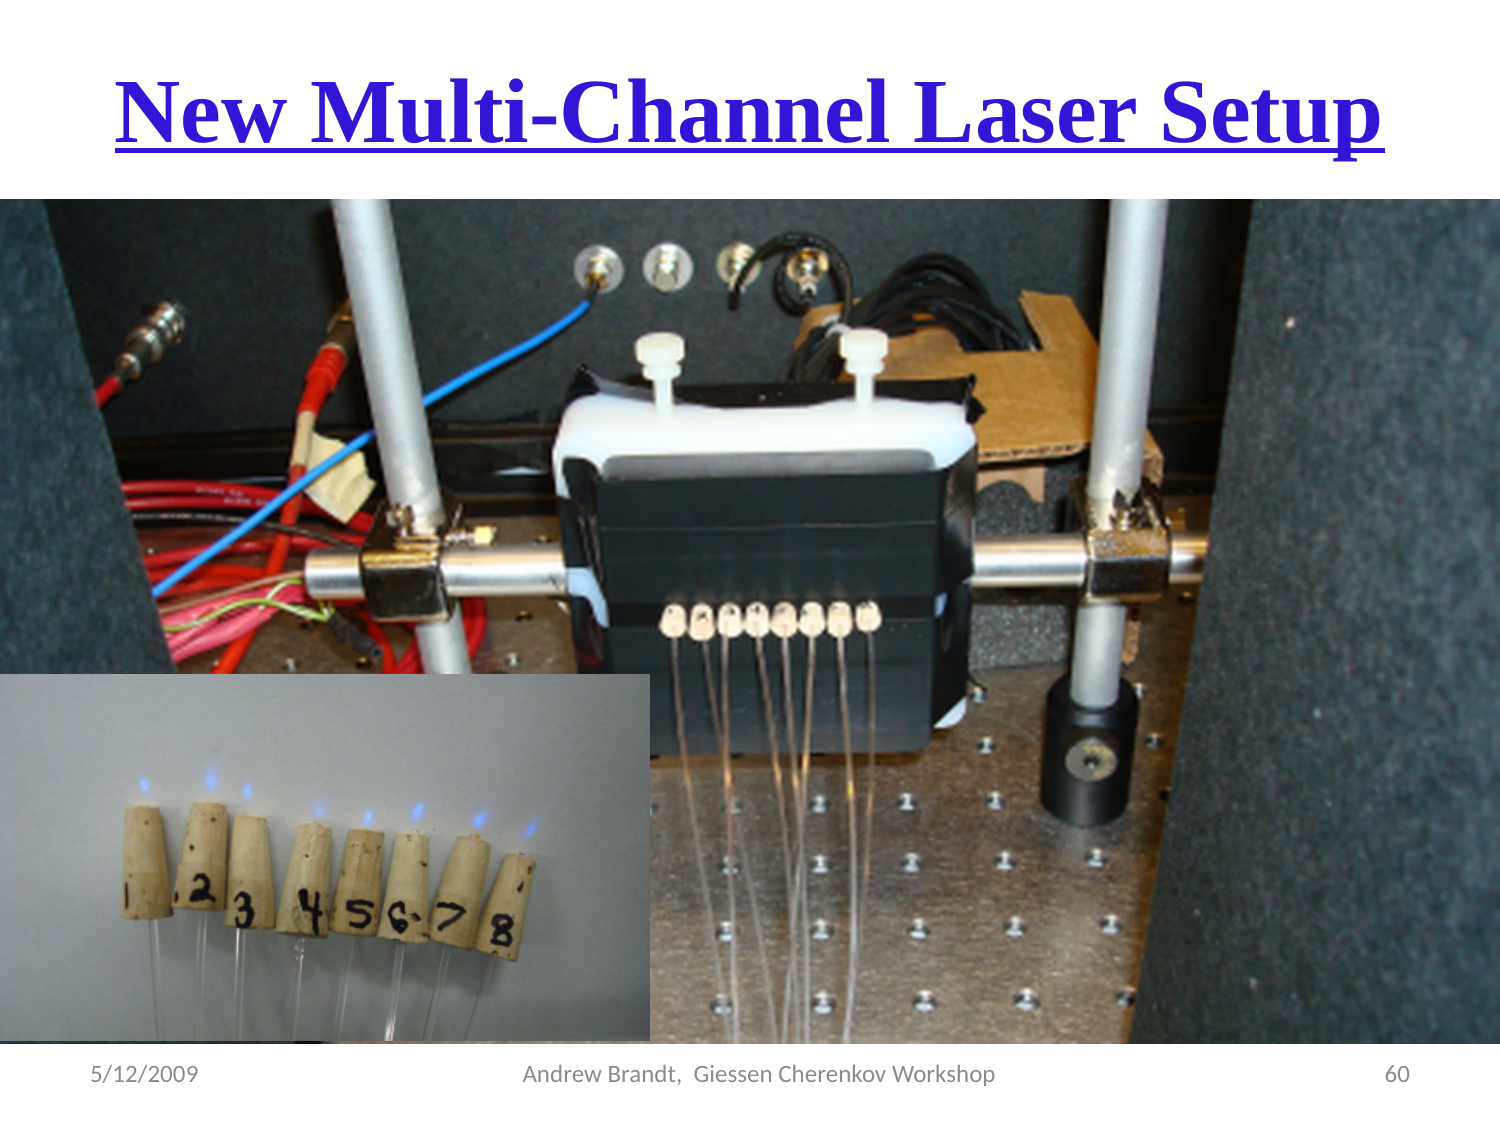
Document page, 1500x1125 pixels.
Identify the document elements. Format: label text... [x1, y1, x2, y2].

title New Multi-Channel Laser Setup [75, 12, 1425, 198]
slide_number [75, 1053, 425, 1103]
picture [0, 199, 1500, 1044]
slide_number 60 [1074, 1053, 1425, 1103]
footer Andrew Brandt, Giessen Cherenkov Workshop [474, 1053, 1050, 1103]
